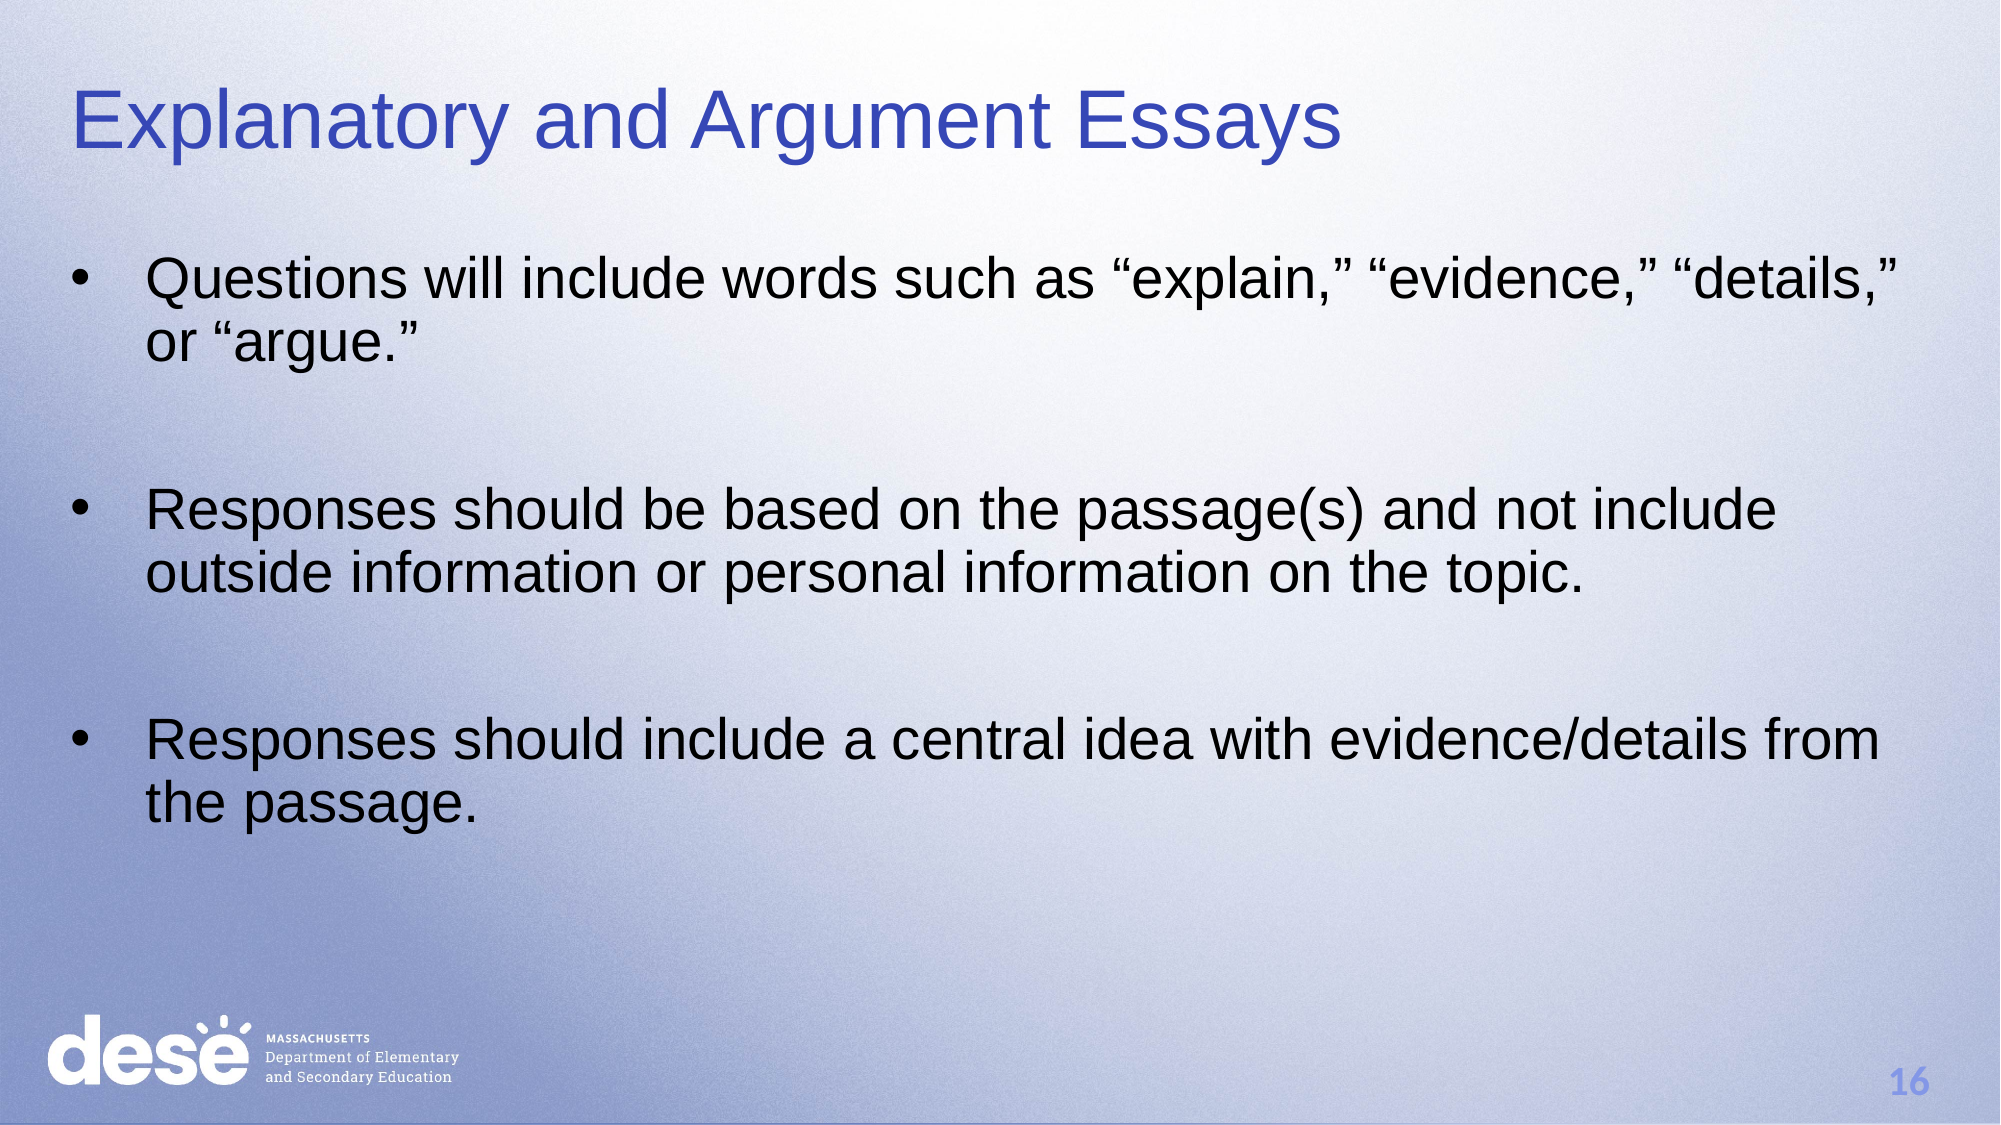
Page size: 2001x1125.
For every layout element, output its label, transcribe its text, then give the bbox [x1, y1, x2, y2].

list [76, 214, 1944, 994]
picture [0, 0, 2000, 1125]
text_box Questions will include words such as “explain,” “evidence,” “details,” or “argue.” Responses should be based on the passage(s) and not include outside information or personal information on the topic. Responses should include a central idea with evidence/details from the passage. [55, 192, 1924, 933]
title Explanatory and Argument Essays [55, 42, 1859, 175]
